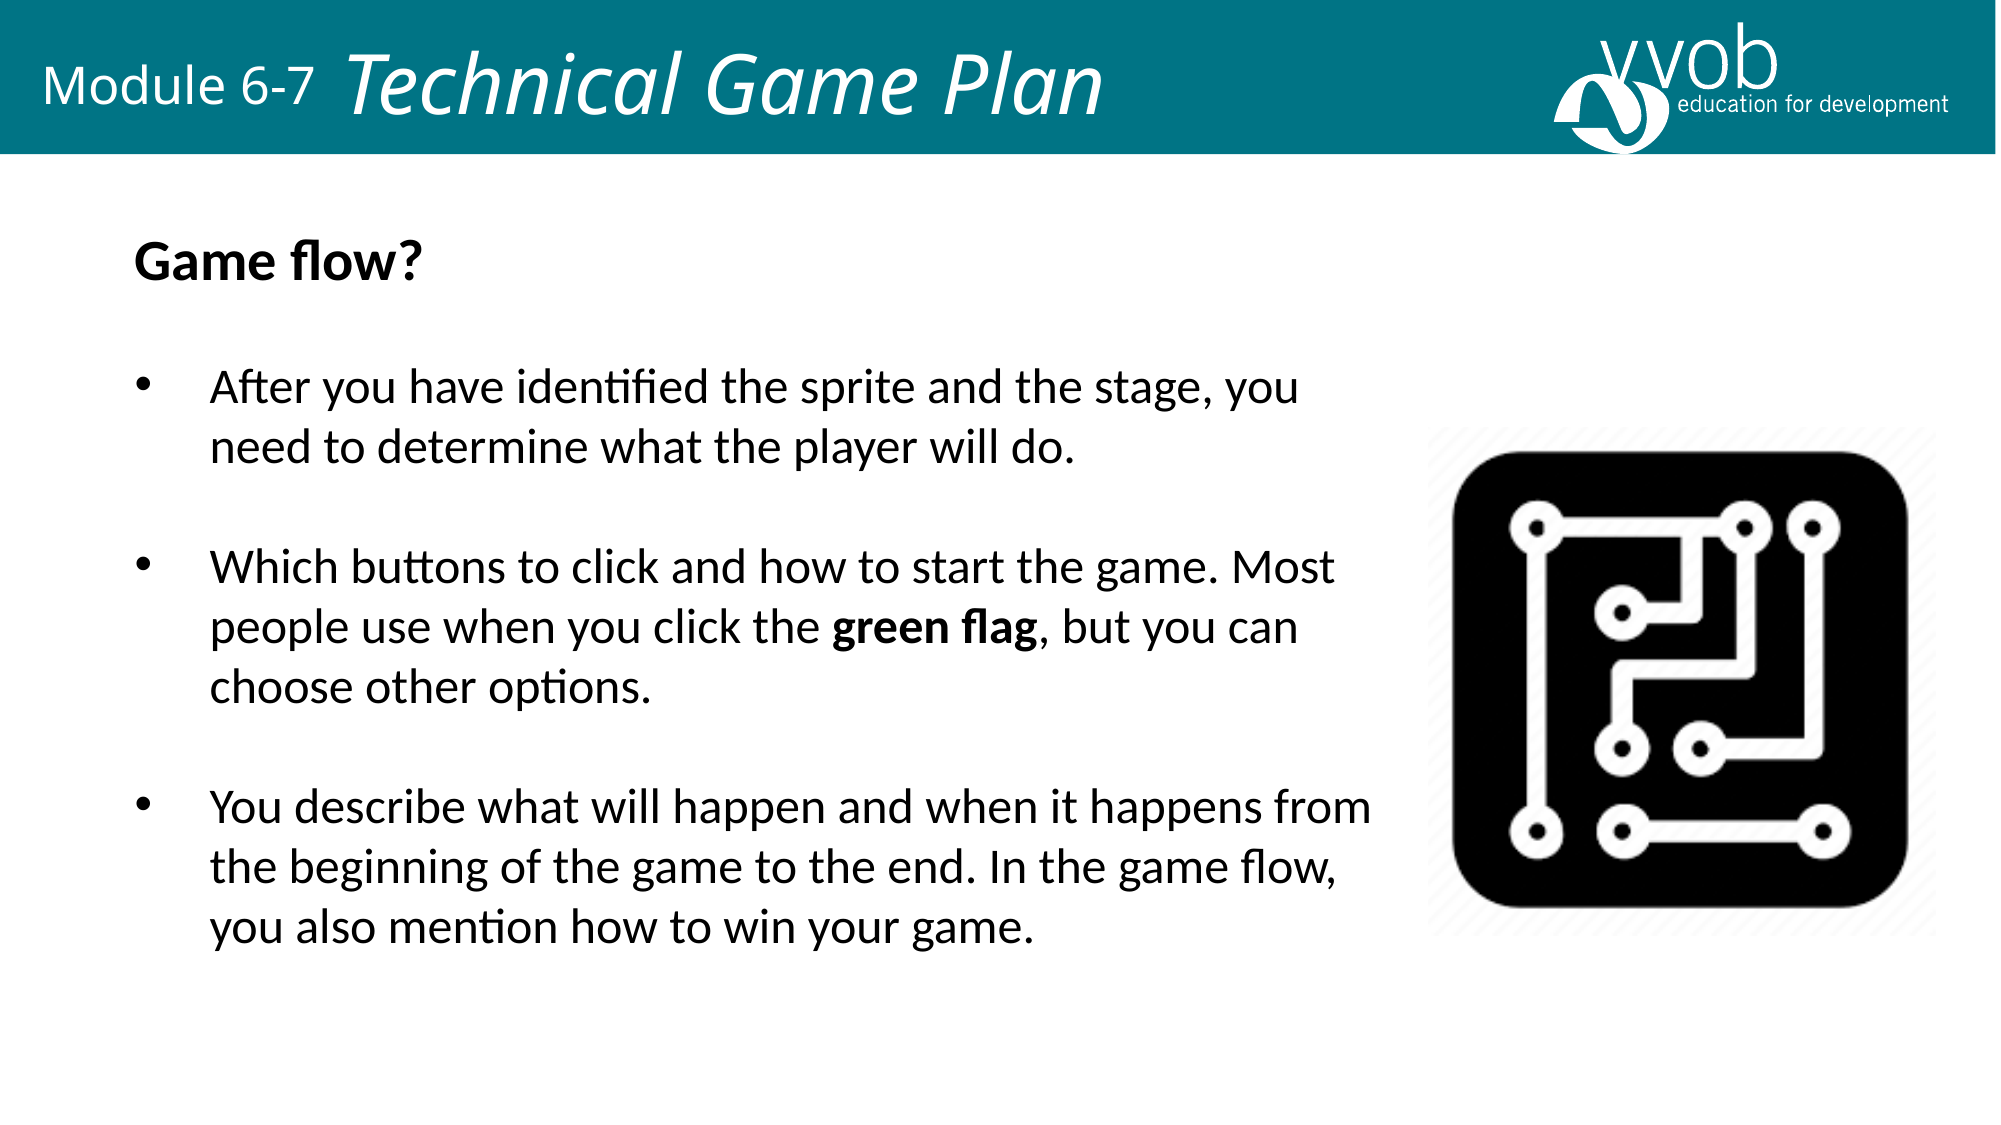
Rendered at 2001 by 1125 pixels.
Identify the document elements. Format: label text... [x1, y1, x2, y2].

text_box Game flow? [119, 204, 1124, 300]
subtitle Technical Game Plan [355, 35, 1518, 141]
picture [1428, 427, 1936, 936]
title Module 6-7 [26, 22, 355, 155]
text_box After you have identified the sprite and the stage, you need to determine what the player will do. Which buttons to click and how to start the game. Most people use when you click the green flag, but you can choose other options. You describe what will happen and when it happens from the beginning of the game to the end. In the game flow, you also mention how to win your game. [119, 345, 1404, 961]
